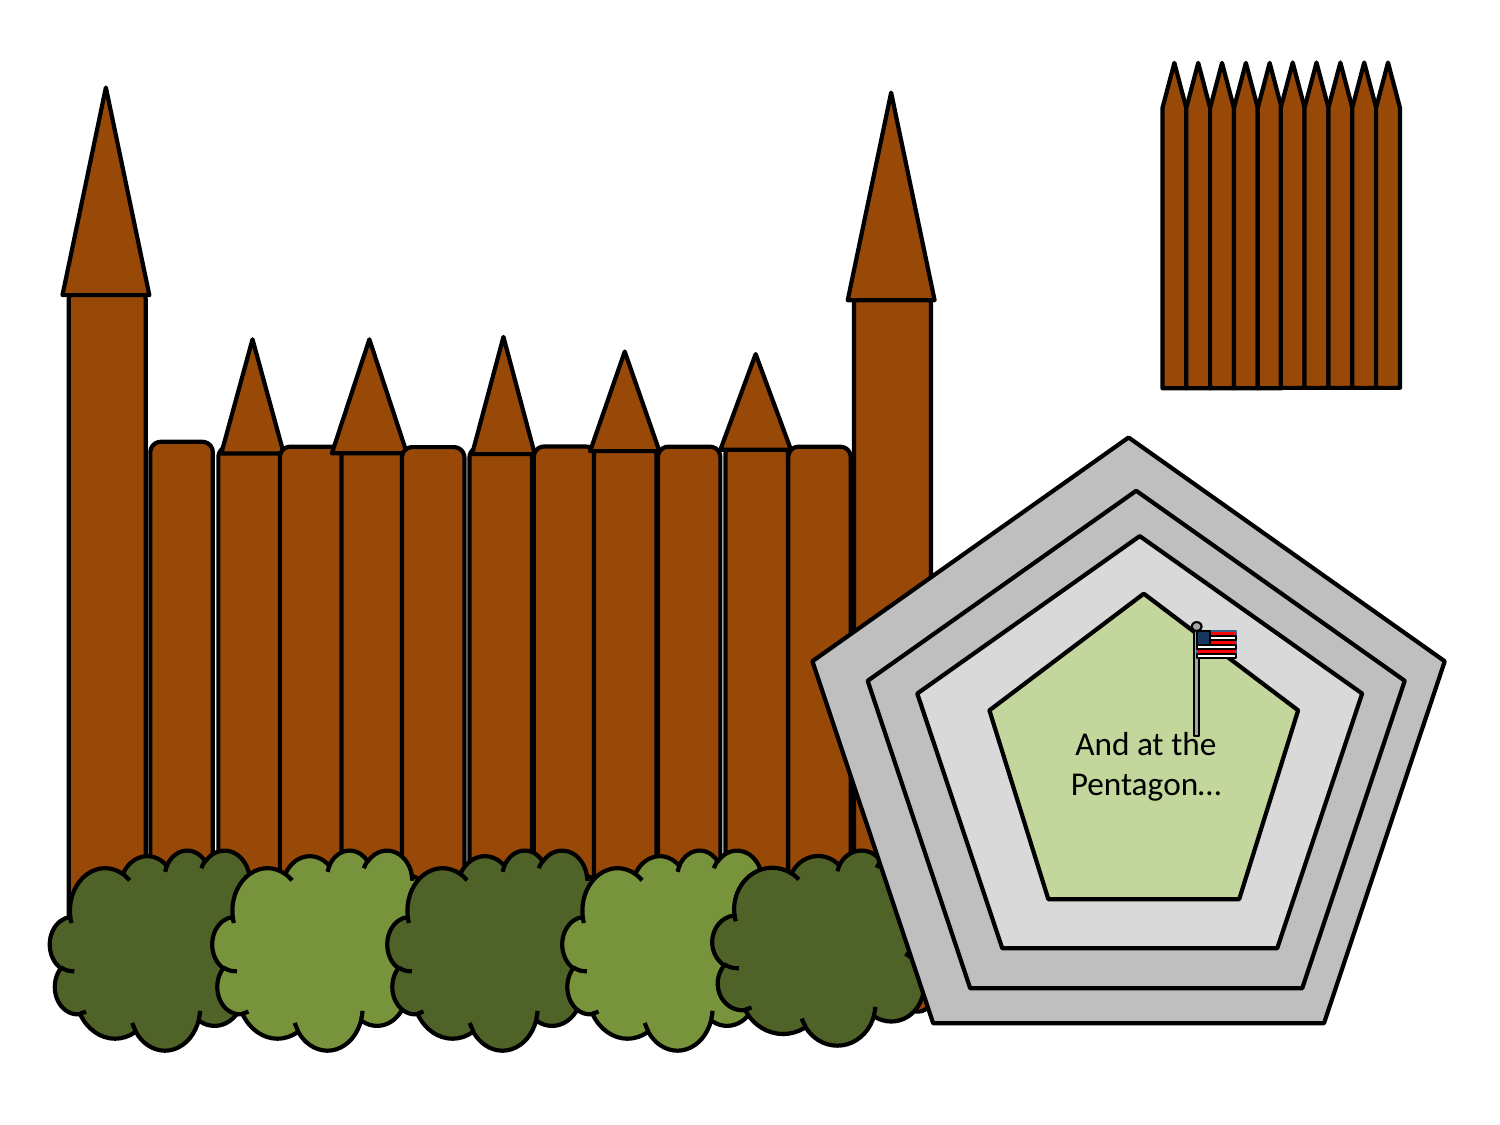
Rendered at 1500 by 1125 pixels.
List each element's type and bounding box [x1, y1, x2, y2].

text_box [1162, 62, 1401, 389]
text_box [812, 437, 1445, 1024]
text_box [49, 87, 958, 1051]
